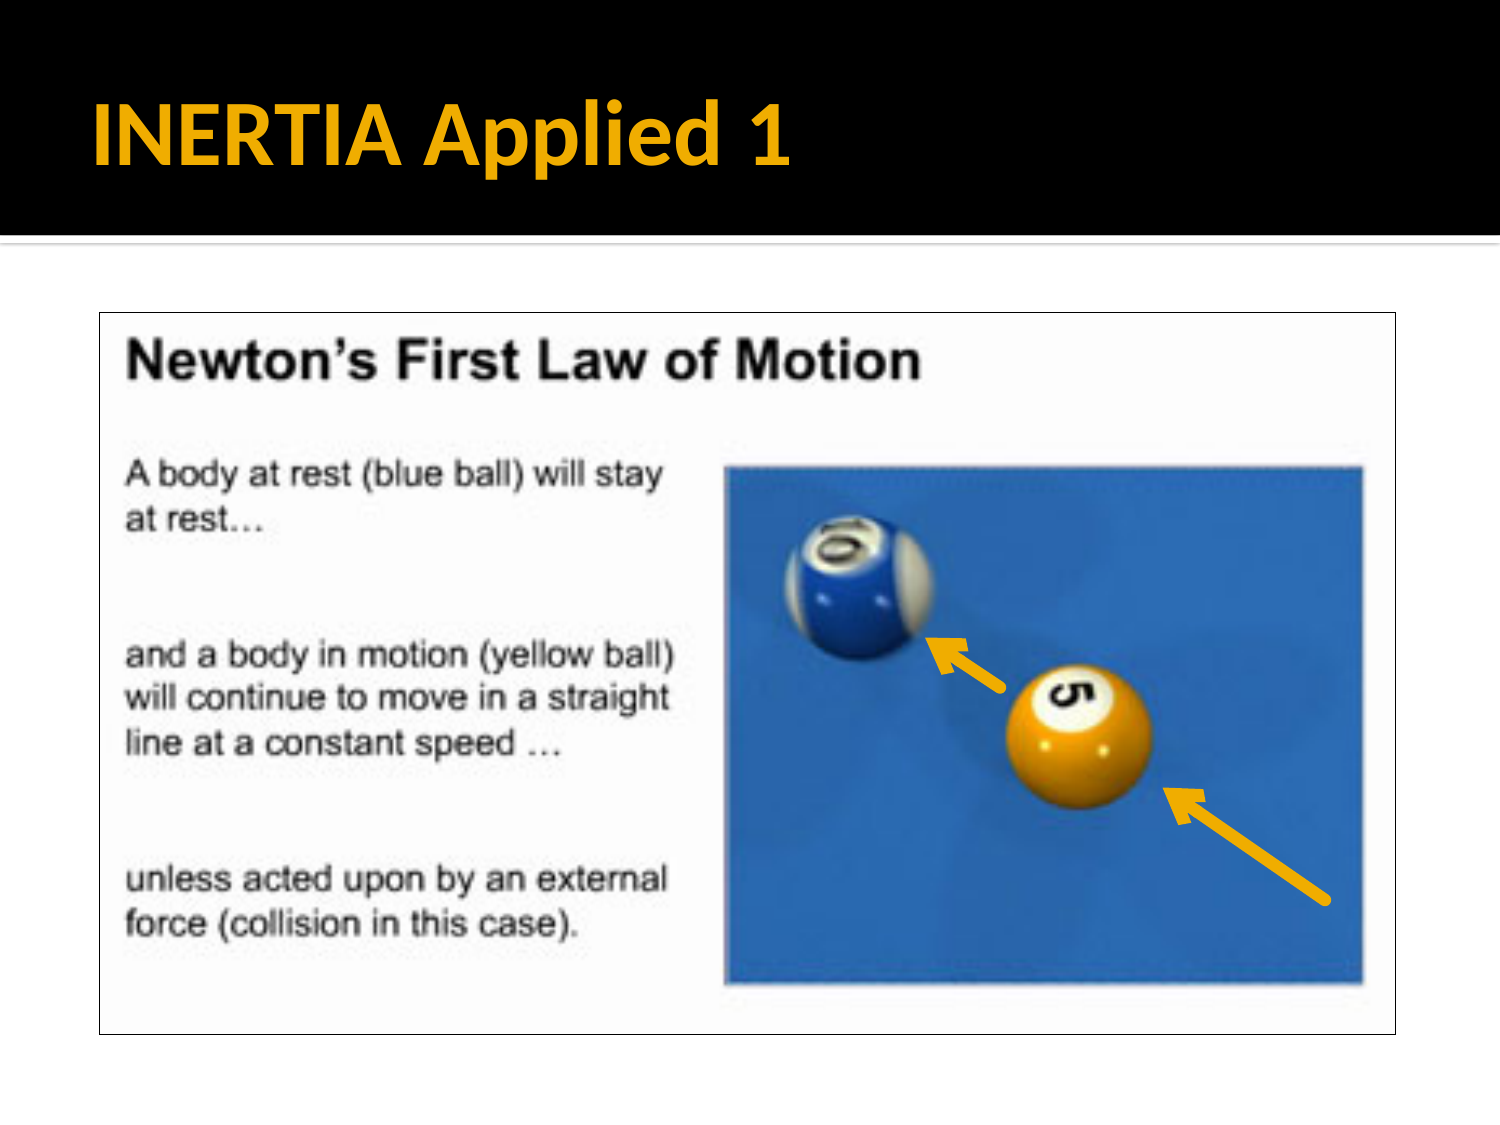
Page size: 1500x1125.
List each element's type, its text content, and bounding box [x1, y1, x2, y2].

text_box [1162, 787, 1325, 900]
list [99, 312, 1396, 1035]
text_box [924, 637, 1000, 688]
title INERTIA Applied 1 [75, 25, 1425, 231]
